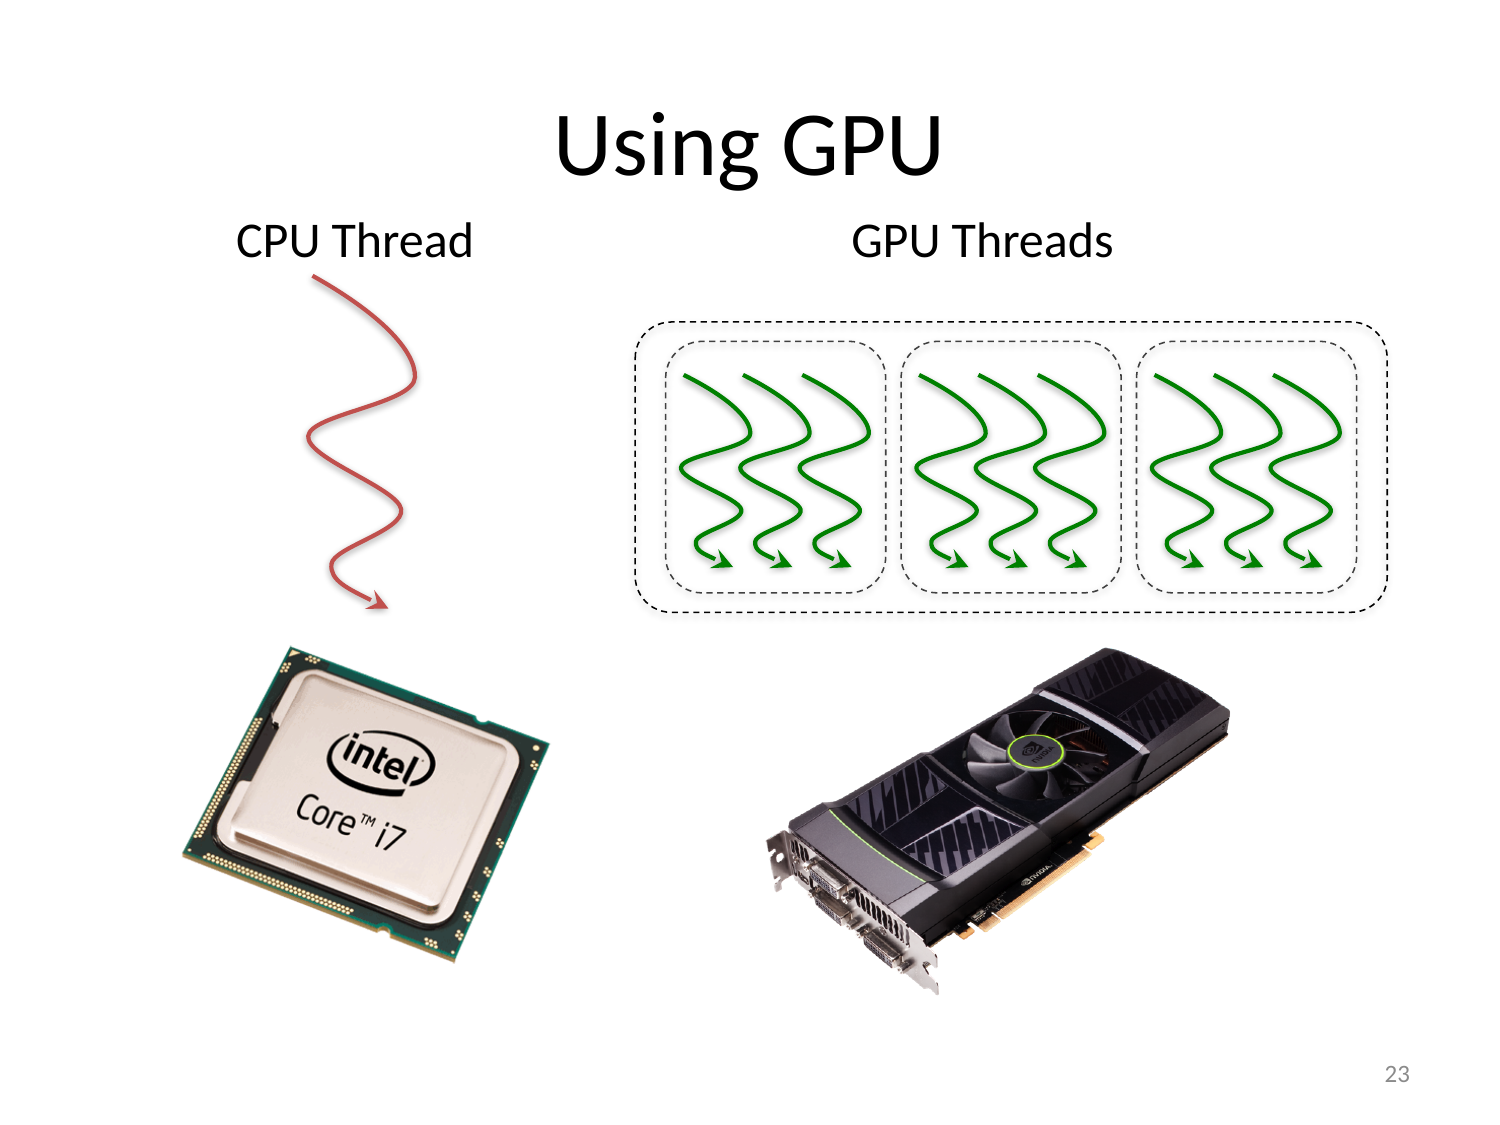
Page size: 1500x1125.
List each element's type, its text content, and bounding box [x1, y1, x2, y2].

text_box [665, 341, 1357, 594]
text_box GPU Threads [836, 233, 1129, 275]
text_box CPU Thread [221, 233, 490, 275]
text_box [634, 321, 1389, 614]
text_box [306, 275, 418, 609]
picture [144, 637, 590, 972]
slide_number 23 [1074, 1042, 1425, 1103]
picture [749, 634, 1254, 1022]
title Using GPU [75, 45, 1425, 233]
